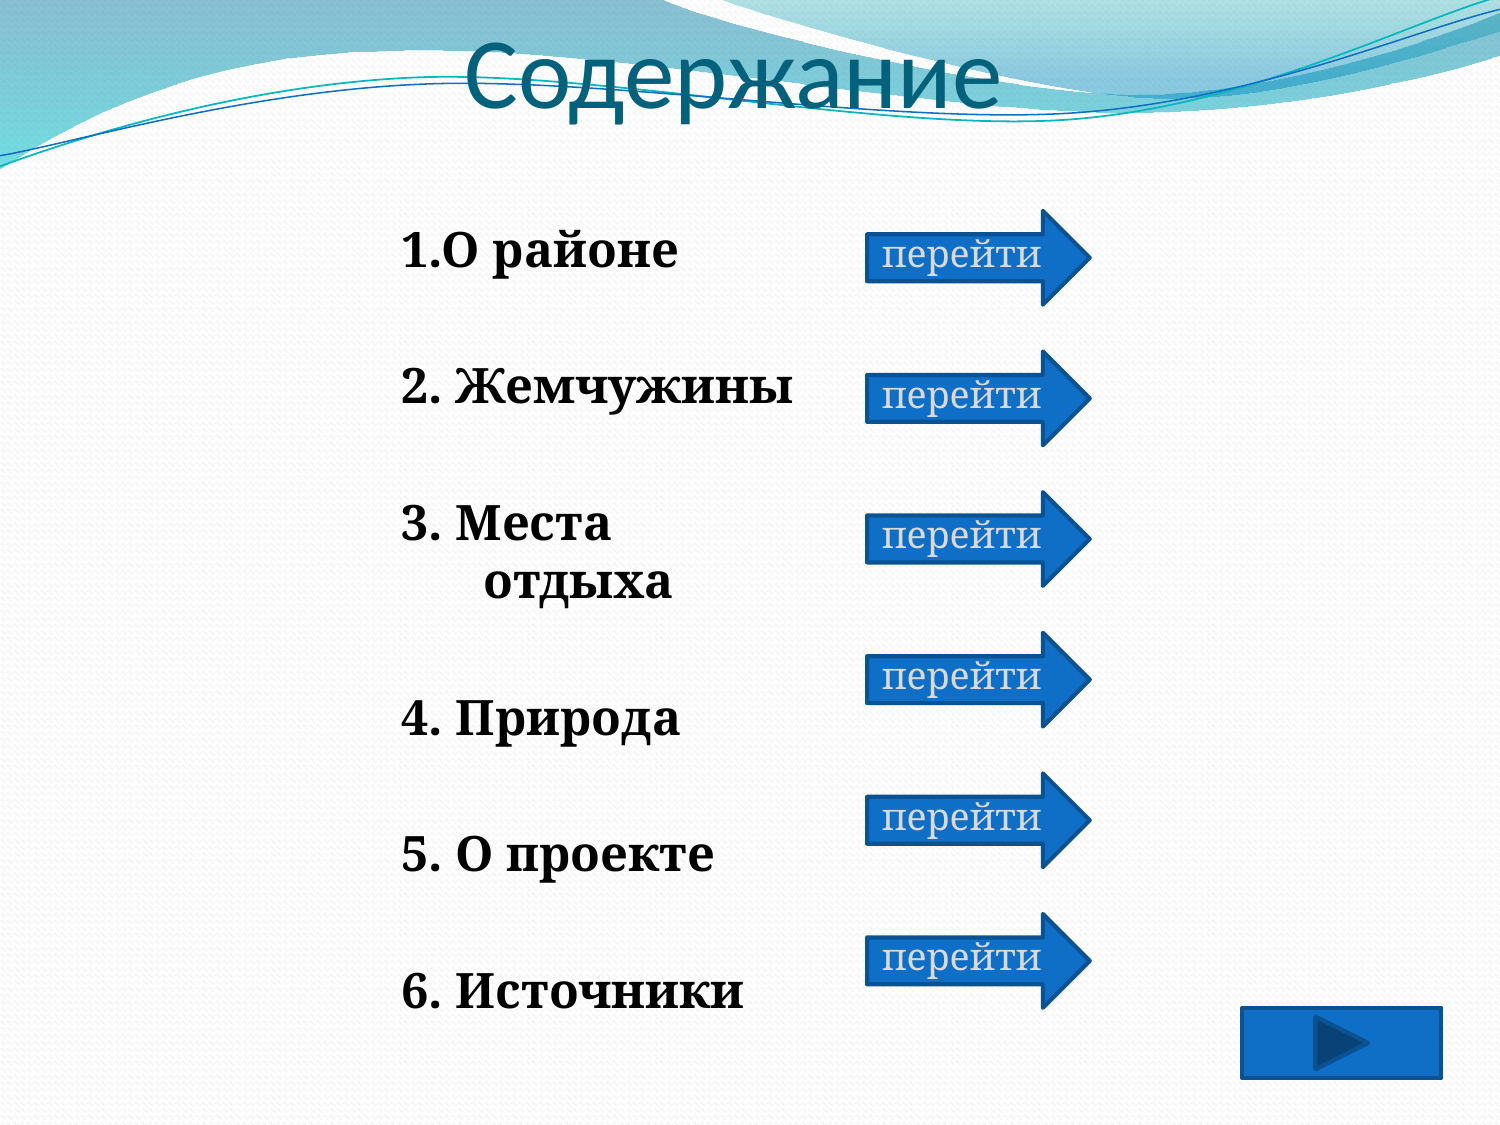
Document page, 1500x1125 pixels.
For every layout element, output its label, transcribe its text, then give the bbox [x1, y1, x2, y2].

text_box [1040, 630, 1058, 644]
text_box [1040, 208, 1057, 222]
text_box [1040, 490, 1057, 503]
text_box [865, 935, 1092, 1010]
text_box перейти [867, 503, 1067, 564]
text_box перейти [867, 925, 1067, 986]
text_box [865, 653, 1092, 729]
title Содержание [58, 0, 1409, 129]
text_box [1240, 1006, 1443, 1080]
text_box перейти [867, 363, 1067, 423]
text_box перейти [867, 222, 1067, 283]
text_box [1040, 349, 1058, 363]
text_box [865, 372, 1092, 448]
text_box [865, 513, 1092, 588]
text_box перейти [867, 644, 1067, 705]
text_box [1040, 771, 1058, 785]
text_box [865, 794, 1092, 870]
text_box [865, 232, 1092, 307]
text_box [1040, 912, 1057, 925]
list 1.О районе 2. Жемчужины 3. Места отдыха 4. Природа 5. О проекте 6. Источники [386, 210, 809, 1037]
text_box перейти [867, 785, 1067, 845]
